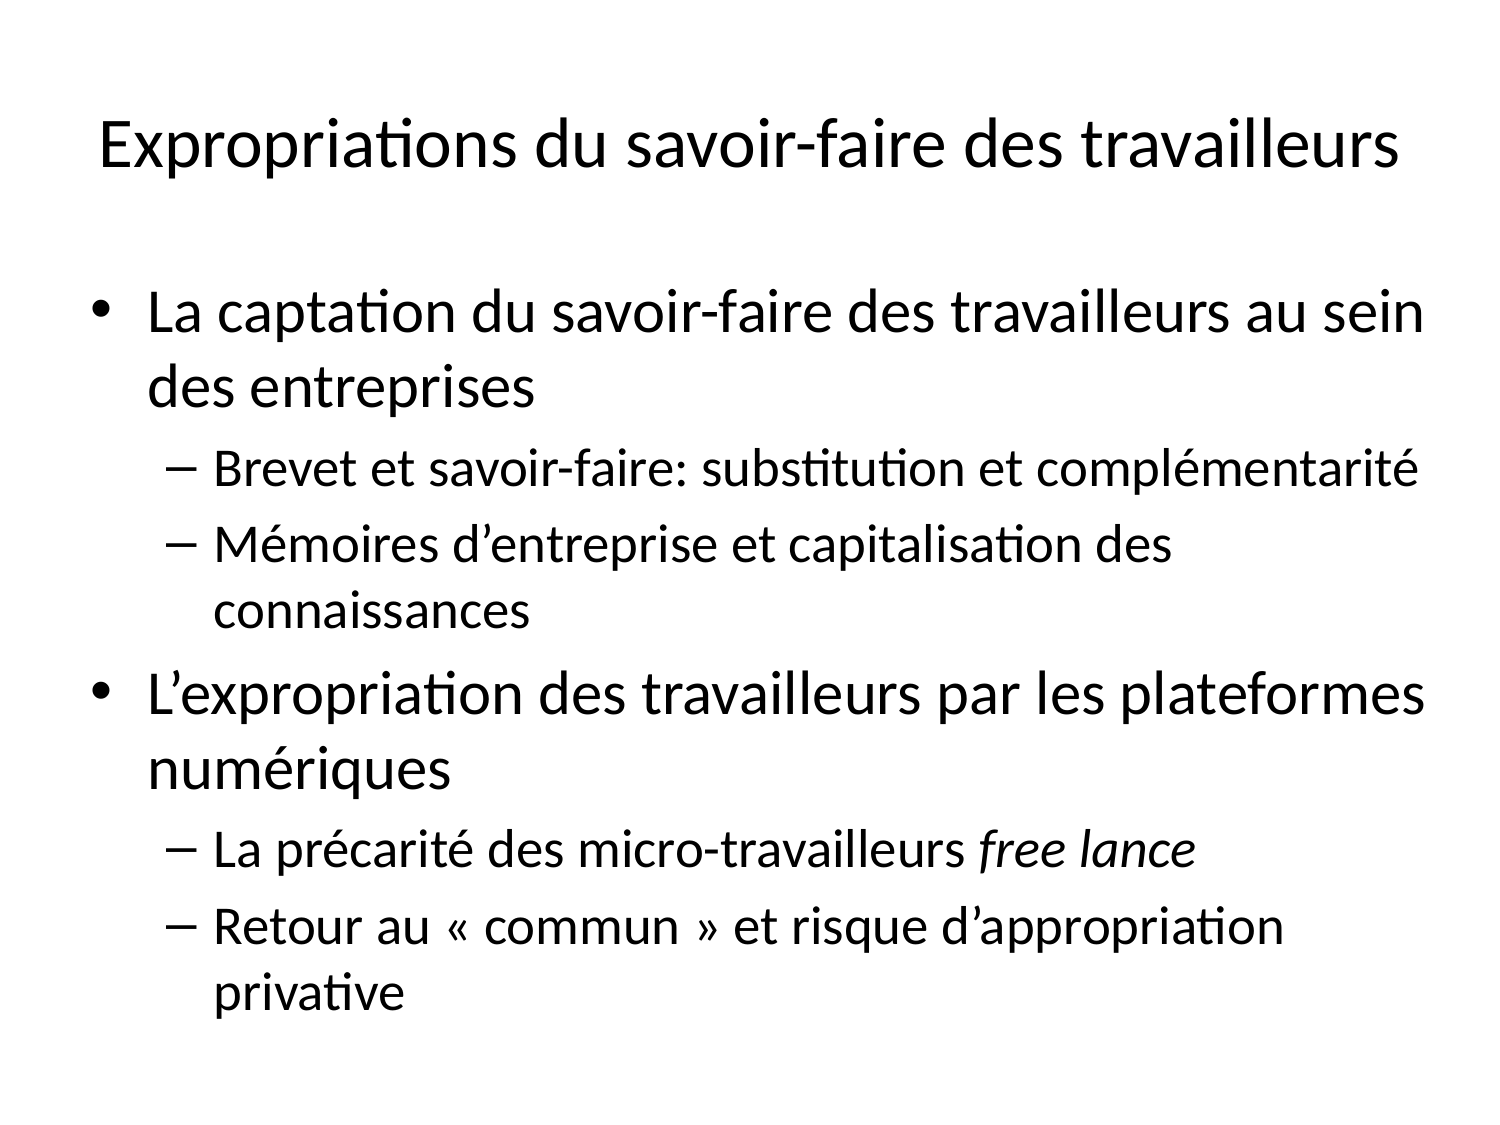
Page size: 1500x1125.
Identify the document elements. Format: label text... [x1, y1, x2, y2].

list La captation du savoir-faire des travailleurs au sein des entreprises Brevet et savoir-faire: substitution et complémentarité Mémoires d’entreprise et capitalisation des connaissances L’expropriation des travailleurs par les plateformes numériques La précarité des micro-travailleurs free lance Retour au « commun » et risque d’appropriation privative [75, 262, 1447, 1059]
title Expropriations du savoir-faire des travailleurs [75, 45, 1425, 233]
